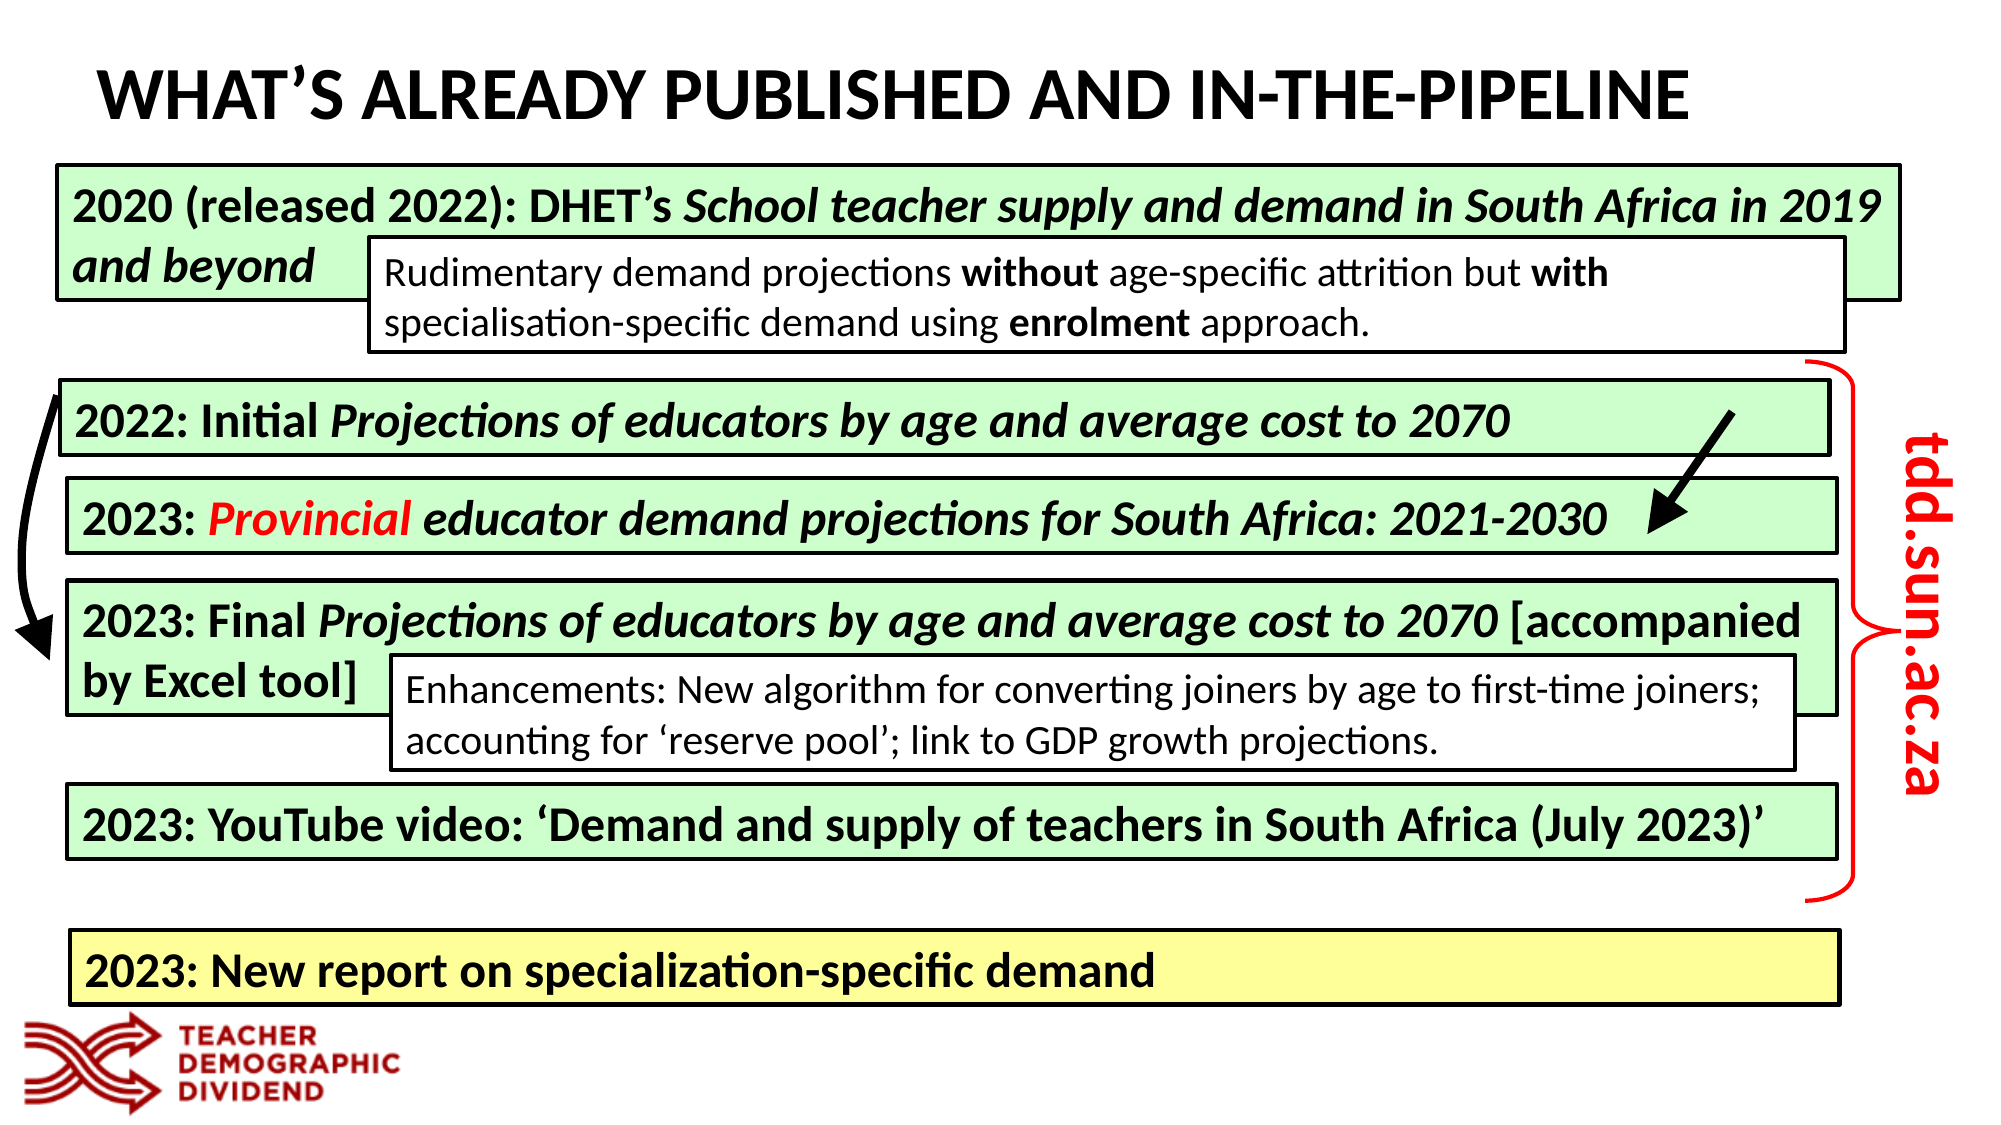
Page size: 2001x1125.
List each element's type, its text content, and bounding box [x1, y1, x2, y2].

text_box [1647, 411, 1733, 535]
text_box 2023: New report on specialization-specific demand [69, 929, 1840, 1005]
text_box tdd.sun.ac.za [1886, 417, 1981, 823]
text_box WHAT’S ALREADY PUBLISHED AND IN-THE-PIPELINE [82, 37, 1828, 142]
text_box 2023: Provincial educator demand projections for South Africa: 2021-2030 [67, 478, 1805, 553]
text_box 2020 (released 2022): DHET’s School teacher supply and demand in South Africa in 2019 and beyond [57, 165, 1900, 300]
text_box 2023: Final Projections of educators by age and average cost to 2070 [accompanied by Excel tool] [67, 580, 1805, 716]
text_box 2022: Initial Projections of educators by age and average cost to 2070 [59, 380, 1805, 455]
text_box [1805, 360, 1901, 902]
text_box Enhancements: New algorithm for converting joiners by age to first-time joiners; accounting for ‘reserve pool’; link to GDP growth projections. [390, 654, 1796, 770]
text_box 2023: YouTube video: ‘Demand and supply of teachers in South Africa (July 2023)’ [67, 783, 1837, 859]
picture [12, 1006, 413, 1116]
text_box Rudimentary demand projections without age-specific attrition but with specialisation-specific demand using enrolment approach. [369, 237, 1845, 353]
text_box [20, 395, 59, 661]
